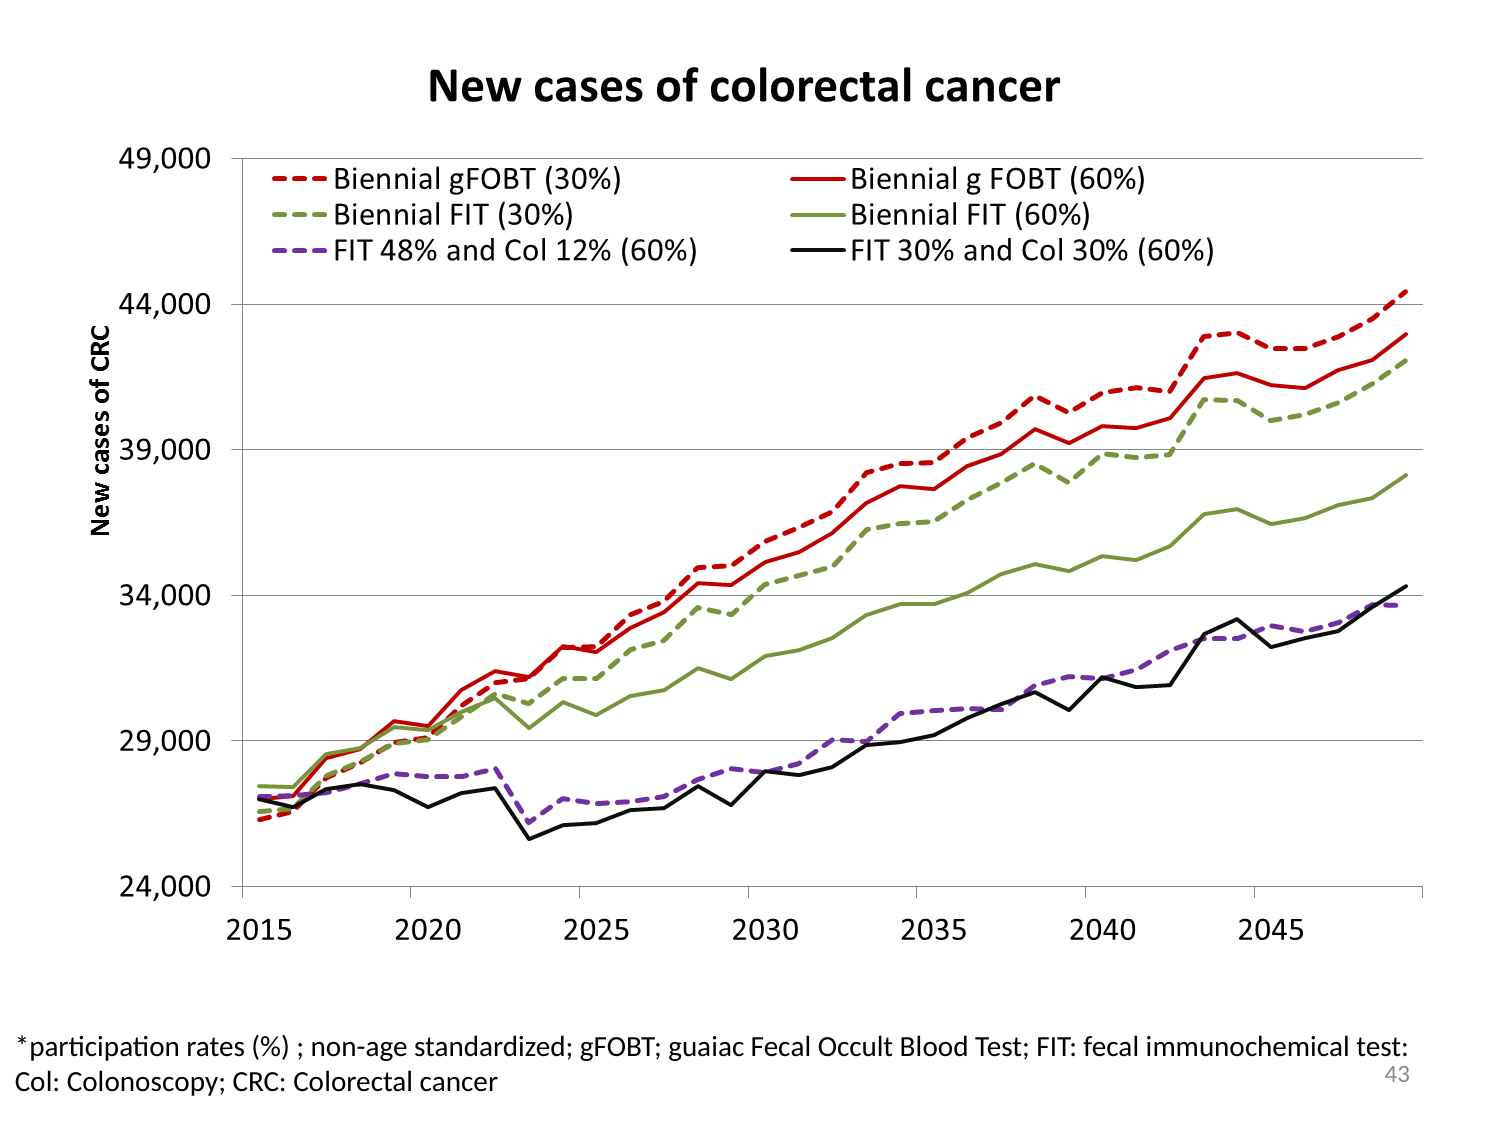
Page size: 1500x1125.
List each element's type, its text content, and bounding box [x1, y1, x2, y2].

text_box *participation rates (%) ; non-age standardized; gFOBT; guaiac Fecal Occult Blood Test; FIT: fecal immunochemical test: Col: Colonoscopy; CRC: Colorectal cancer [0, 1020, 1500, 1103]
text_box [28, 28, 1459, 984]
